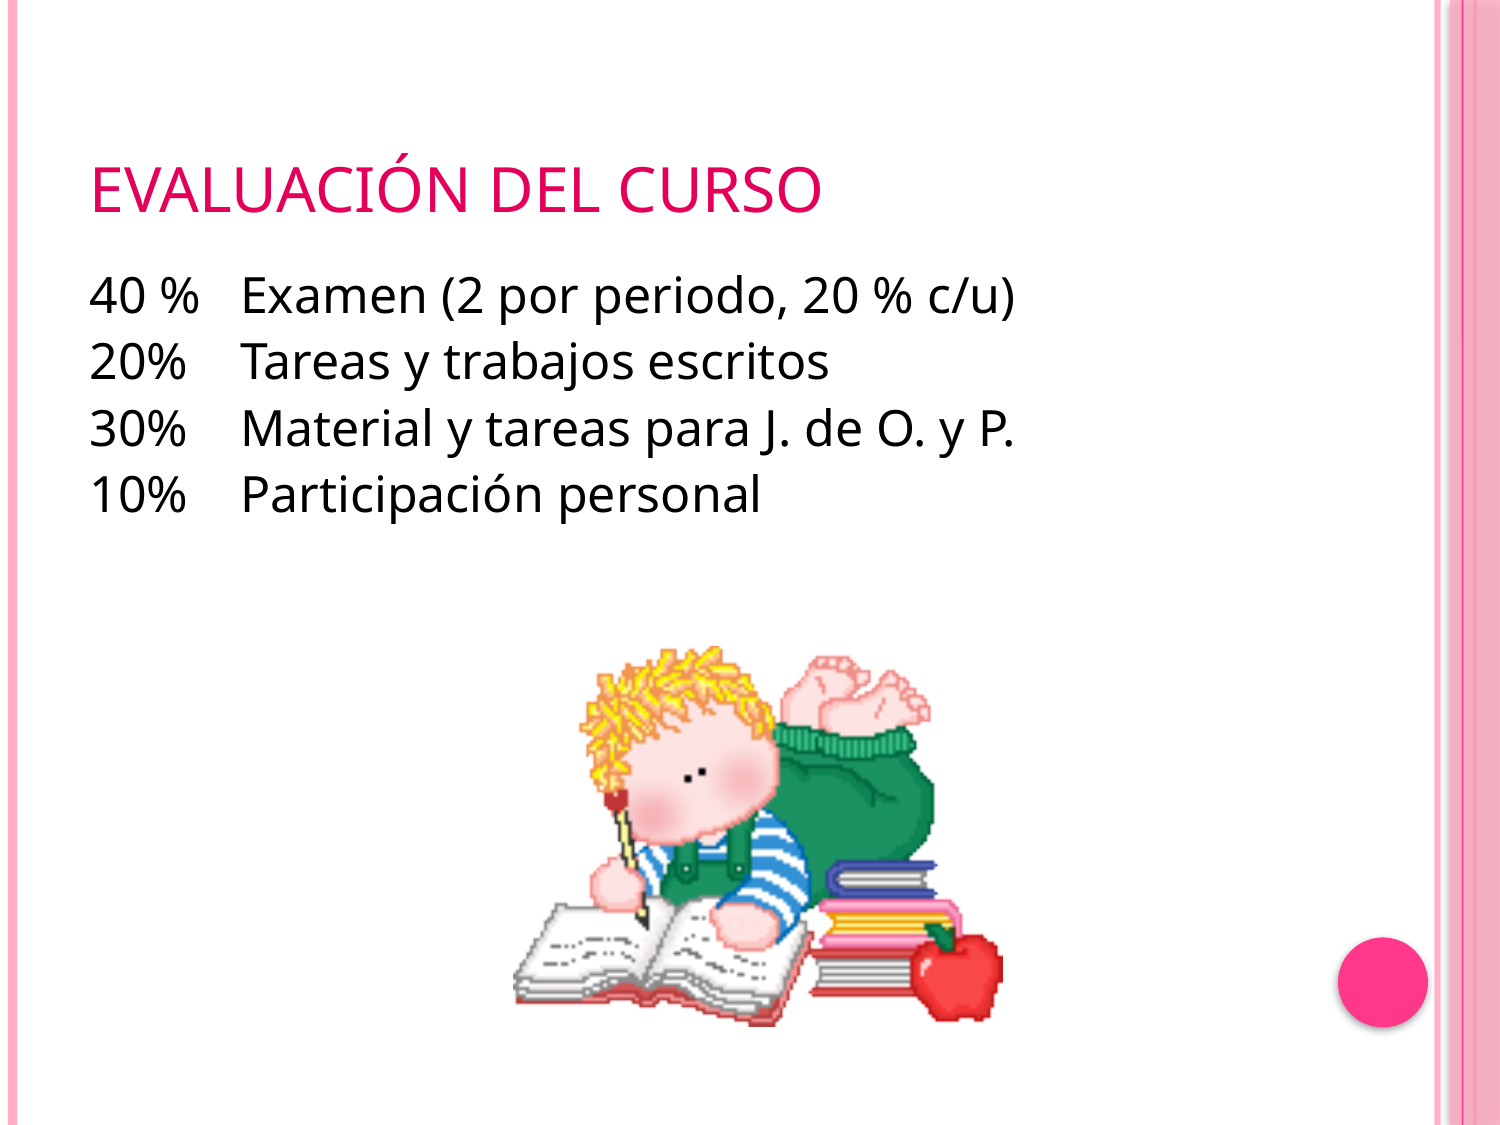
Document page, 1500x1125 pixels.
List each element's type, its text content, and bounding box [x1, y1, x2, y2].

list 40 % Examen (2 por periodo, 20 % c/u) 20% Tareas y trabajos escritos 30% Material y tareas para J. de O. y P. 10% Participación personal [75, 262, 1300, 1062]
title Evaluación del curso [75, 45, 1300, 233]
picture [513, 646, 1004, 1027]
